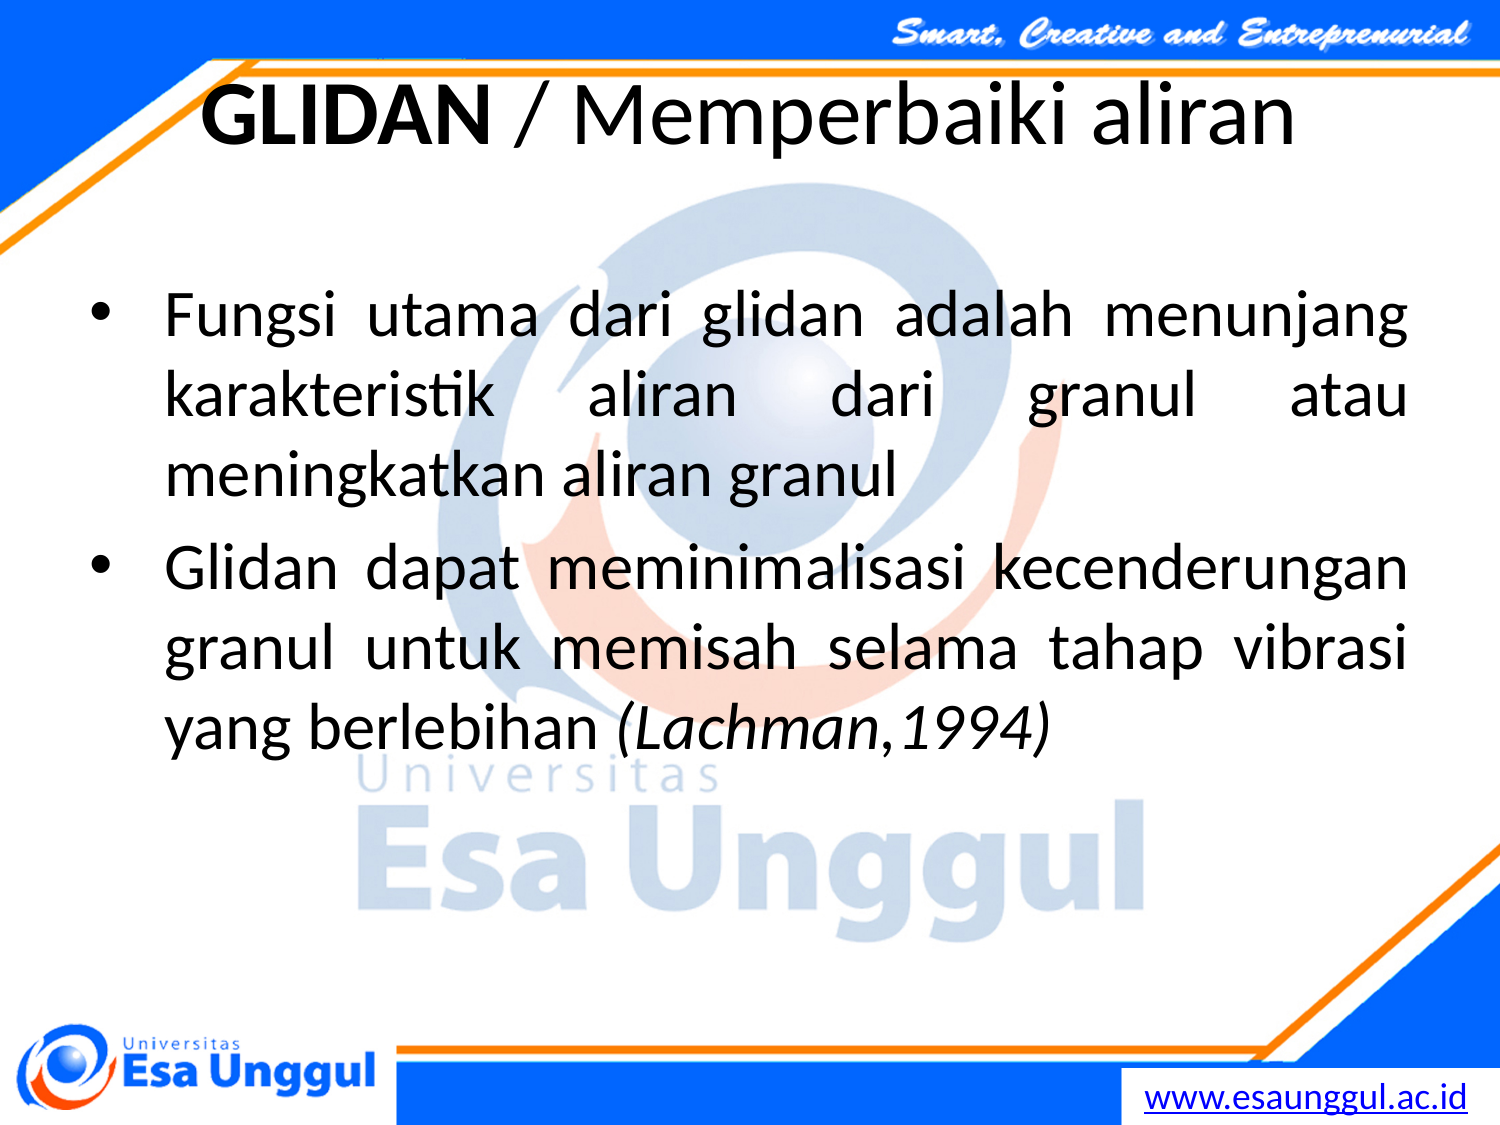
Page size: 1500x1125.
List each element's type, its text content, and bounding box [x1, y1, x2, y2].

list Fungsi utama dari glidan adalah menunjang karakteristik aliran dari granul atau meningkatkan aliran granul Glidan dapat meminimalisasi kecenderungan granul untuk memisah selama tahap vibrasi yang berlebihan (Lachman,1994) [75, 262, 1425, 1005]
picture [0, 0, 1500, 1125]
title GLIDAN / Memperbaiki aliran [75, 45, 1425, 233]
